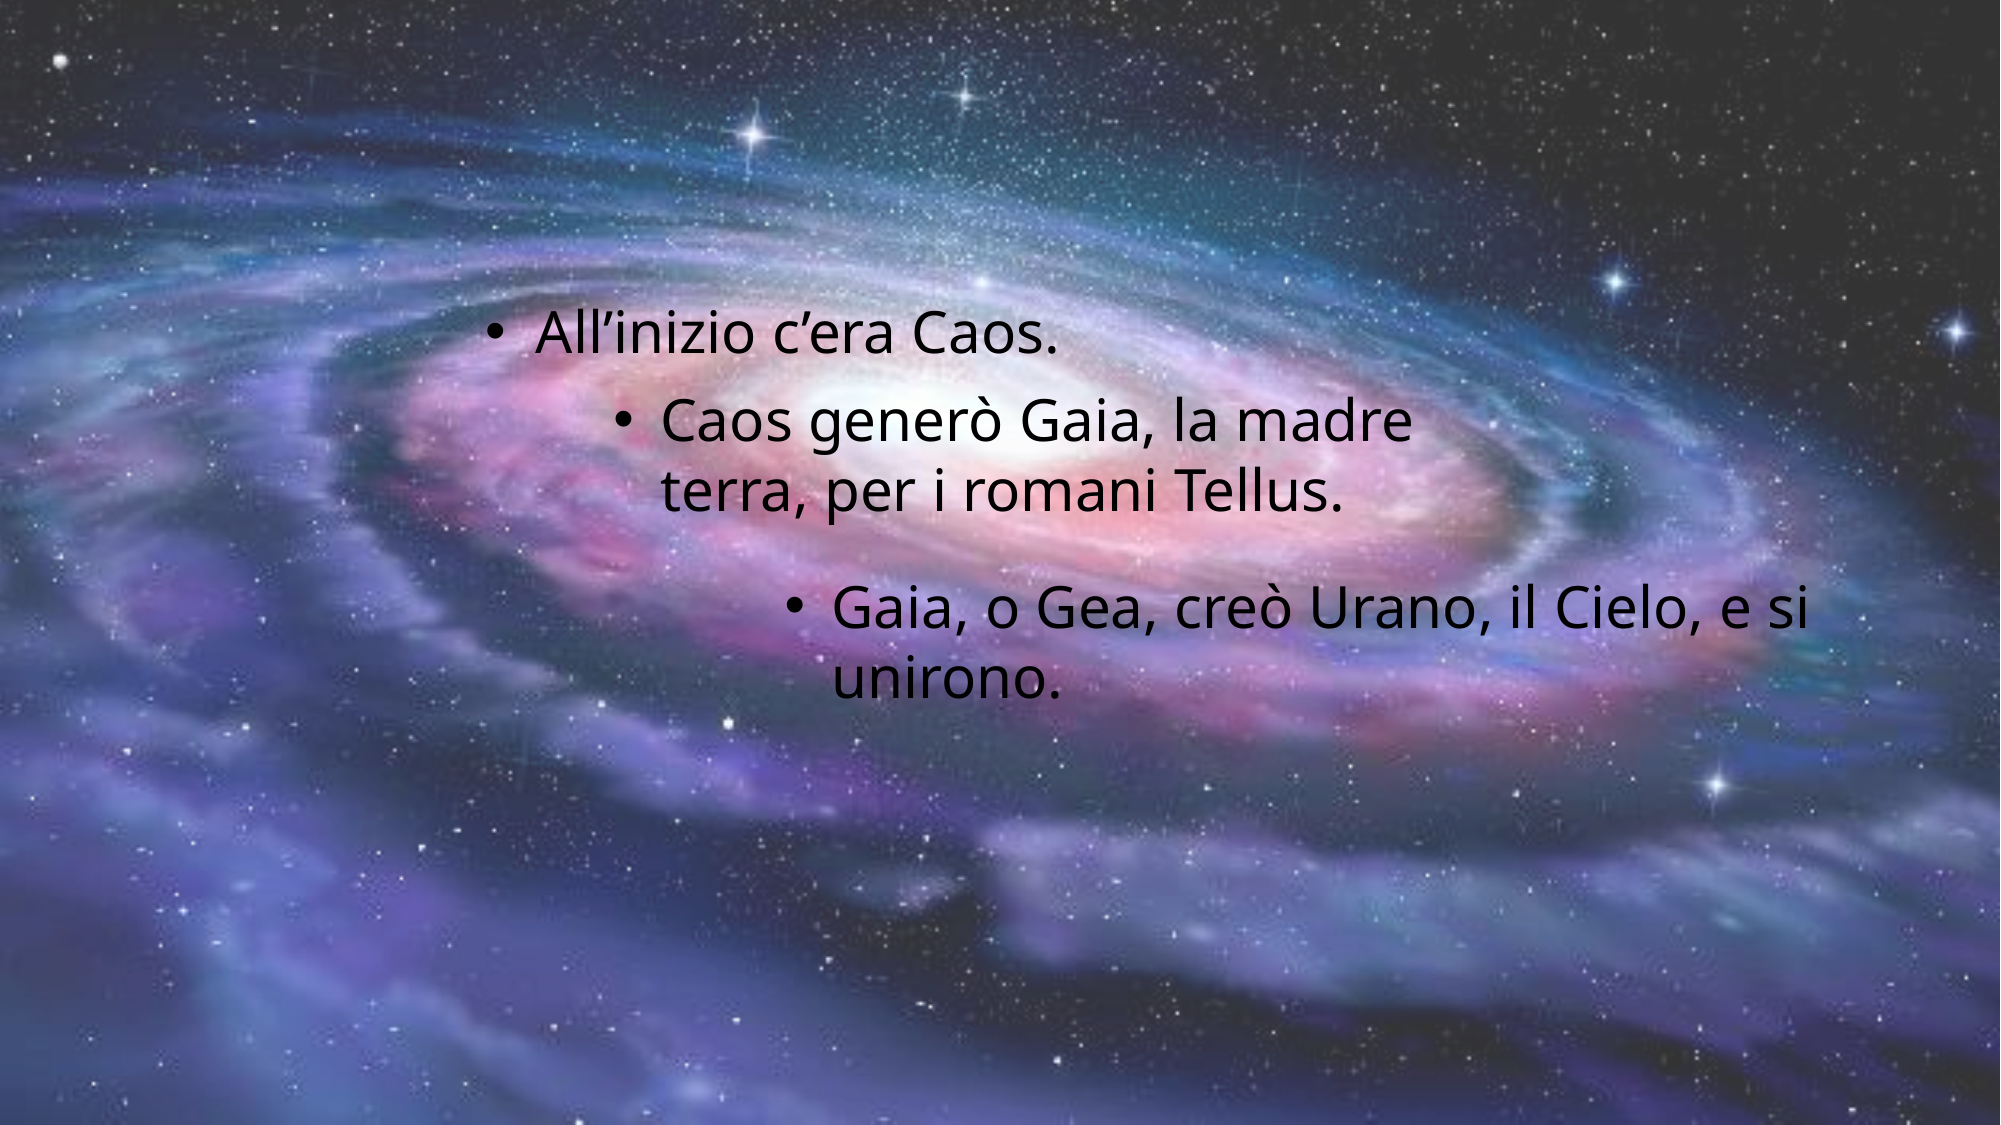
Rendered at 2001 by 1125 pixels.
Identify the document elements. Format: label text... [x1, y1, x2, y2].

text_box Caos generò Gaia, la madre terra, per i romani Tellus. [598, 375, 1506, 601]
subtitle All’inizio c’era Caos. [470, 295, 1119, 375]
text_box Gaia, o Gea, creò Urano, il Cielo, e si unirono. [769, 562, 1844, 788]
